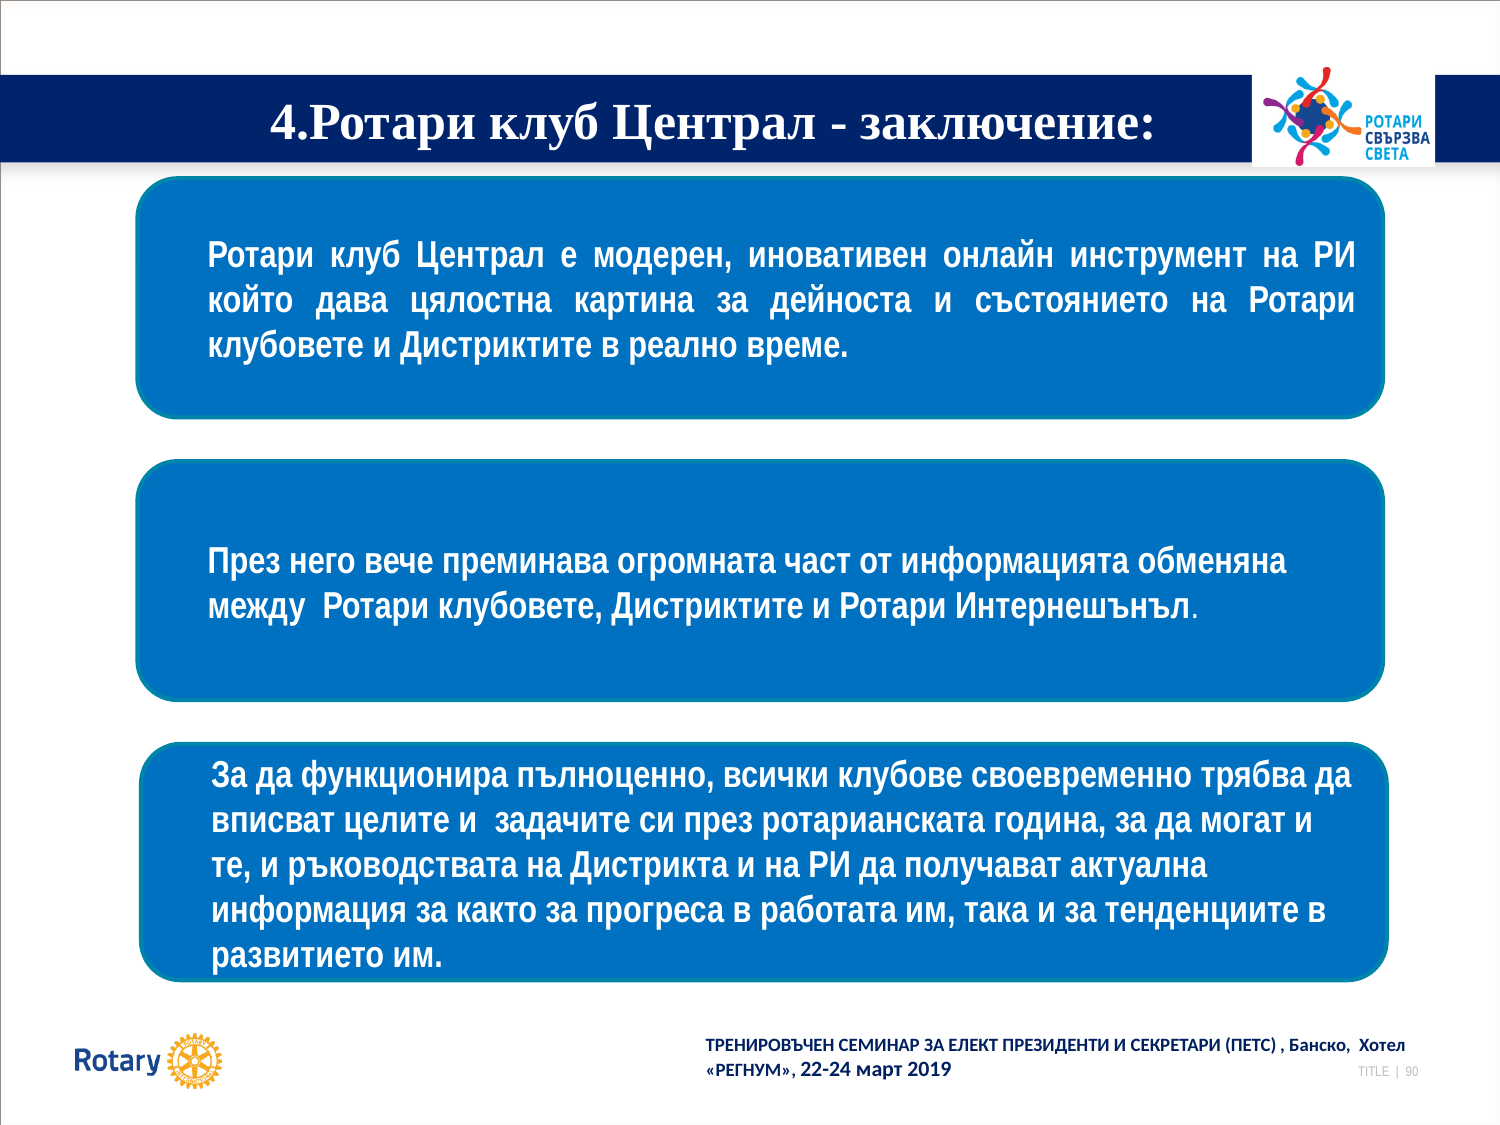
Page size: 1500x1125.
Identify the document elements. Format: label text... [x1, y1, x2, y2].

text_box През него вече преминава огромната част от информацията обменяна между Ротари клубовете, Дистриктите и Ротари Интернешънъл. [135, 459, 1386, 703]
text_box [348, 0, 1090, 47]
text_box Ротари клуб Централ е модерен, иновативен онлайн инструмент на РИ който дава цялостна картина за дейноста и състоянието на Ротари клубовете и Дистриктите в реално време. [135, 176, 1386, 420]
picture [75, 1033, 222, 1089]
picture [1251, 163, 1436, 167]
text_box За да функционира пълноценно, всички клубове своевременно трябва да вписват целите и задачите си през ротарианската година, за да могат и те, и ръководствата на Дистрикта и на РИ да получават актуална информация за както за прогреса в работата им, така и за тенденциите в развитието им. [138, 741, 1389, 983]
title 4.Ротари клуб Централ - заключение: [62, 75, 1500, 163]
picture [1251, 67, 1436, 75]
